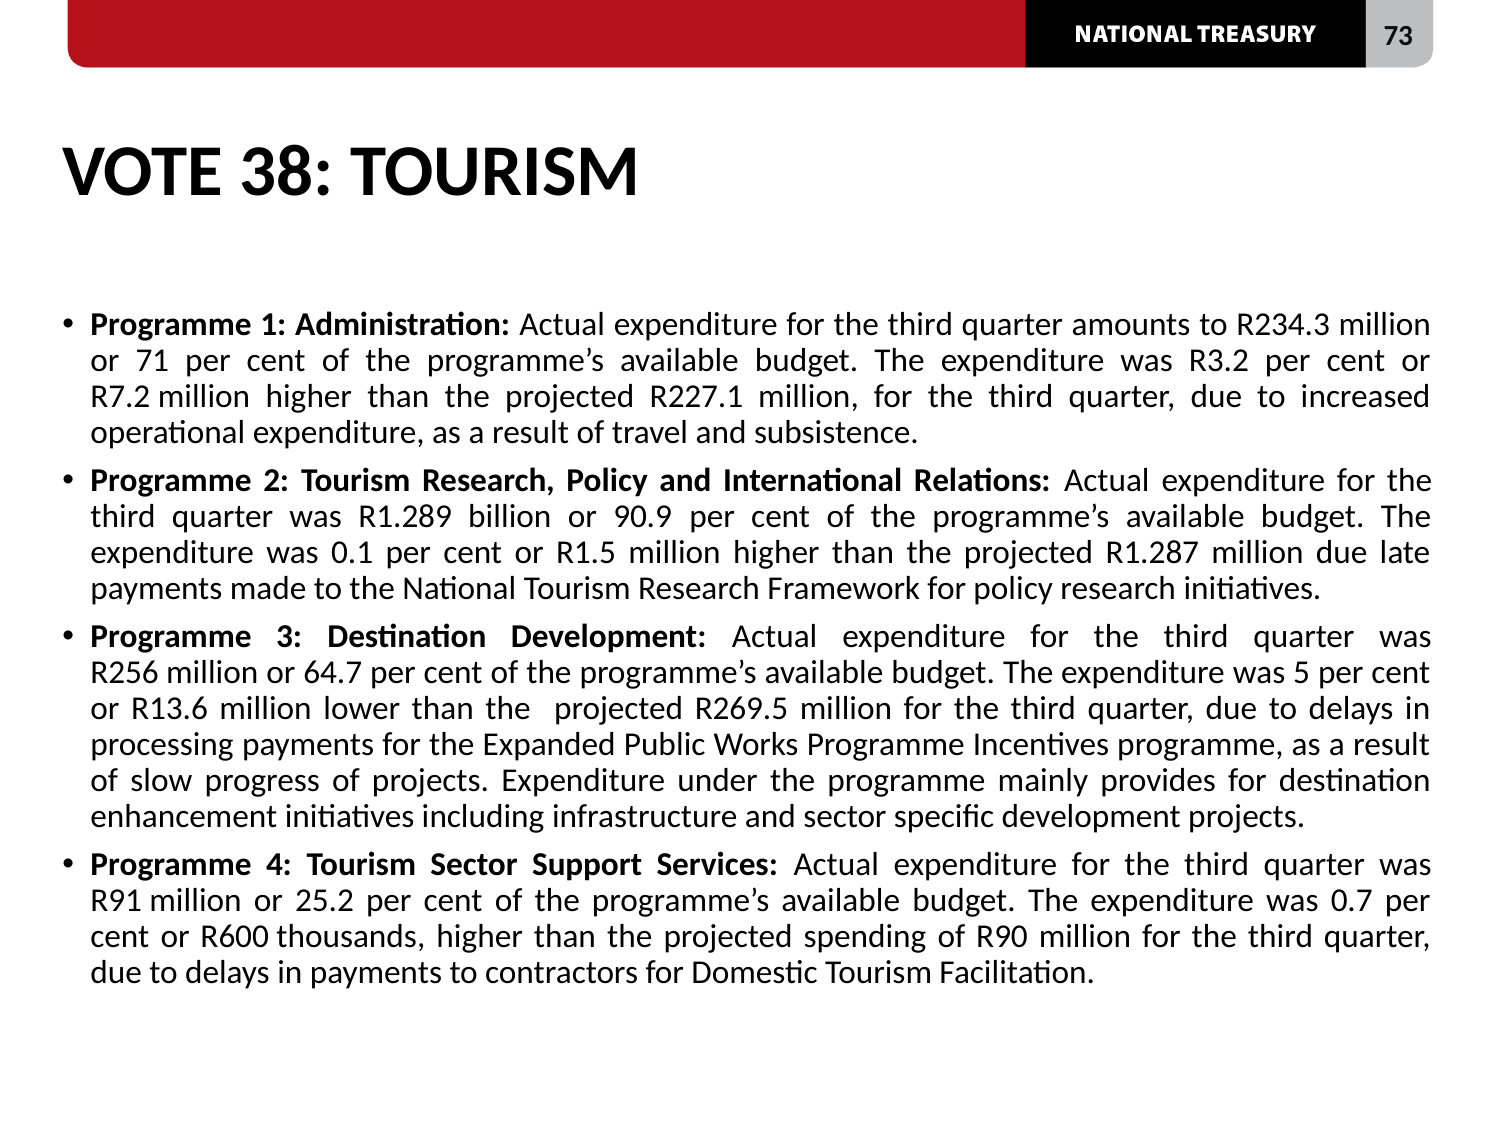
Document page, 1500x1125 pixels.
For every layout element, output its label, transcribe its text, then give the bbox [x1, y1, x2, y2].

list Programme 1: Administration: Actual expenditure for the third quarter amounts to R234.3 million or 71 per cent of the programme’s available budget. The expenditure was R3.2 per cent or R7.2 million higher than the projected R227.1 million, for the third quarter, due to increased operational expenditure, as a result of travel and subsistence. Programme 2: Tourism Research, Policy and International Relations: Actual expenditure for the third quarter was R1.289 billion or 90.9 per cent of the programme’s available budget. The expenditure was 0.1 per cent or R1.5 million higher than the projected R1.287 million due late payments made to the National Tourism Research Framework for policy research initiatives. Programme 3: Destination Development: Actual expenditure for the third quarter was R256 million or 64.7 per cent of the programme’s available budget. The expenditure was 5 per cent or R13.6 million lower than the projected R269.5 million for the third quarter, due to delays in processing payments for the Expanded Public Works Programme Incentives programme, as a result of slow progress of projects. Expenditure under the programme mainly provides for destination enhancement initiatives including infrastructure and sector specific development projects. Programme 4: Tourism Sector Support Services: Actual expenditure for the third quarter was R91 million or 25.2 per cent of the programme’s available budget. The expenditure was 0.7 per cent or R600 thousands, higher than the projected spending of R90 million for the third quarter, due to delays in payments to contractors for Domestic Tourism Facilitation. [47, 299, 1448, 1091]
picture [0, 0, 1500, 1125]
title VOTE 38: TOURISM [47, 101, 1448, 257]
